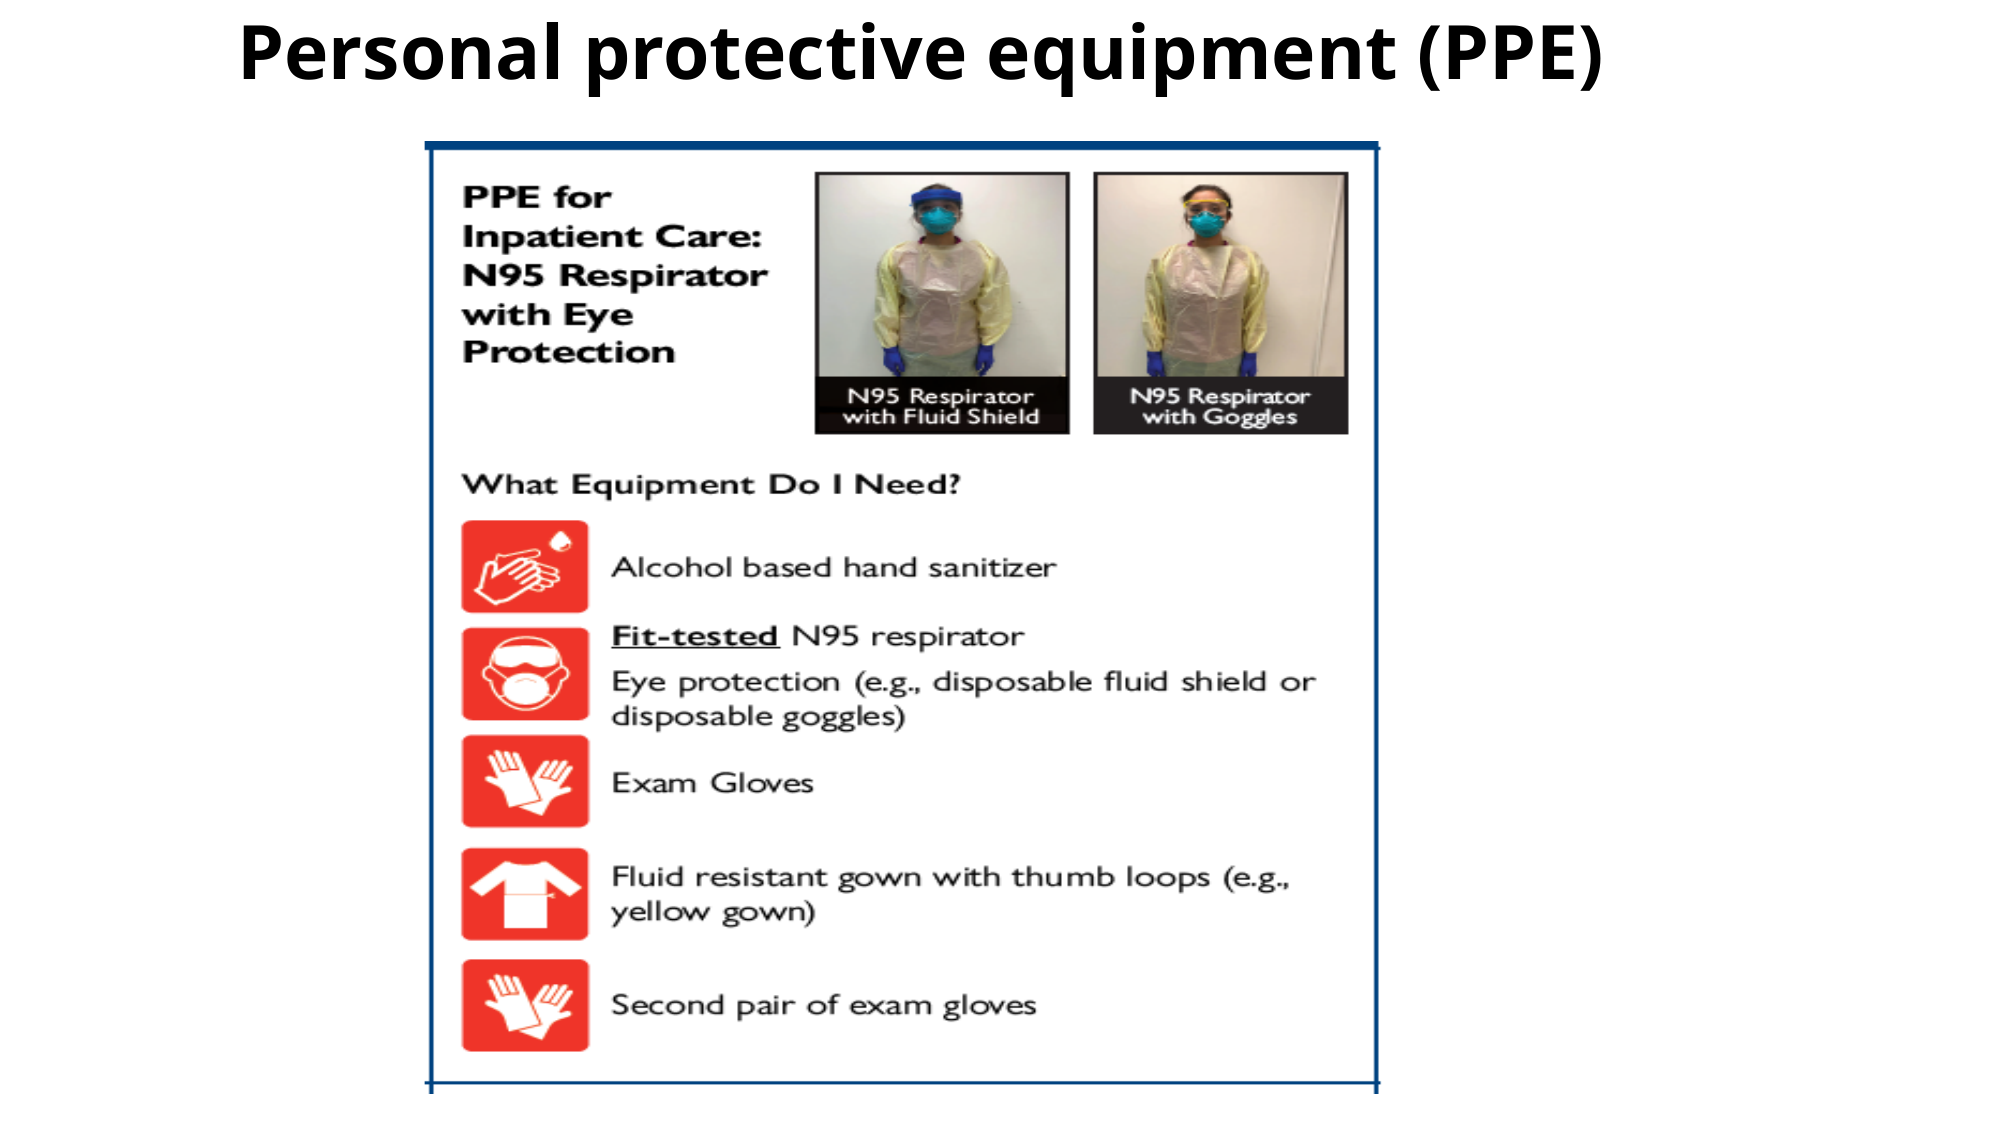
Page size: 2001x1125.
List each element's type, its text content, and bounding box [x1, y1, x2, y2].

title Personal protective equipment (PPE) [180, 0, 1663, 112]
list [424, 141, 1394, 1094]
